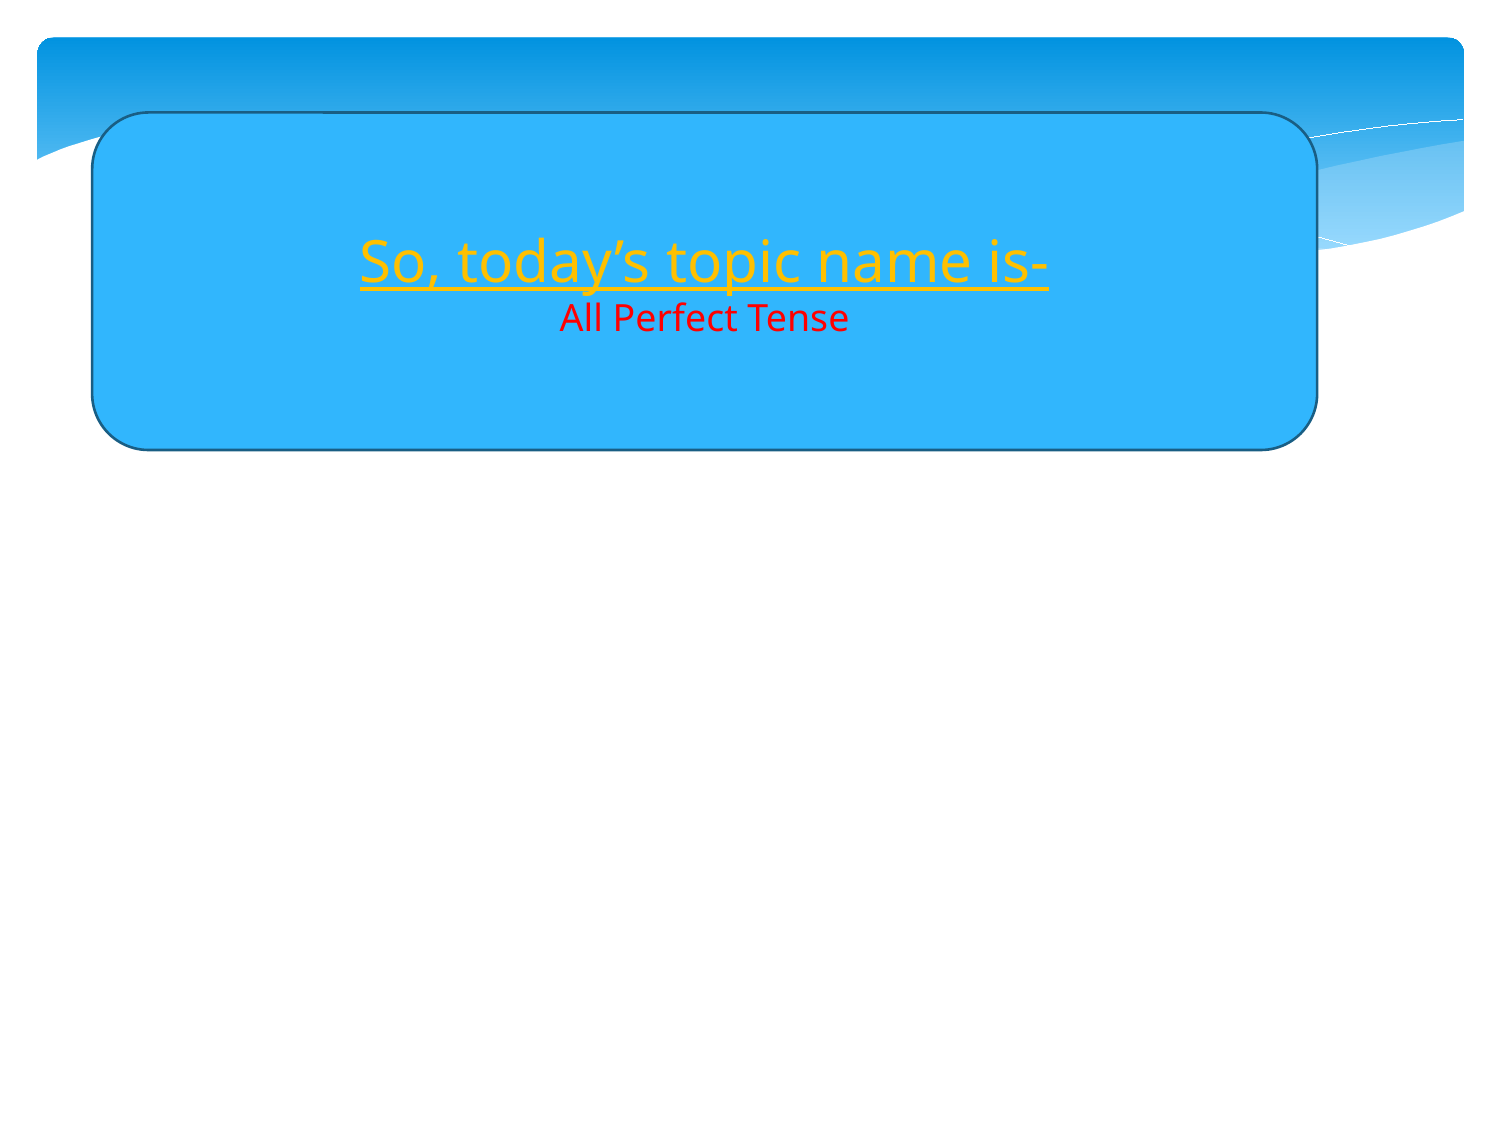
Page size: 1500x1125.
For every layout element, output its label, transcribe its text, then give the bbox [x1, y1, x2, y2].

text_box So, today’s topic name is- All Perfect Tense [90, 111, 1319, 452]
